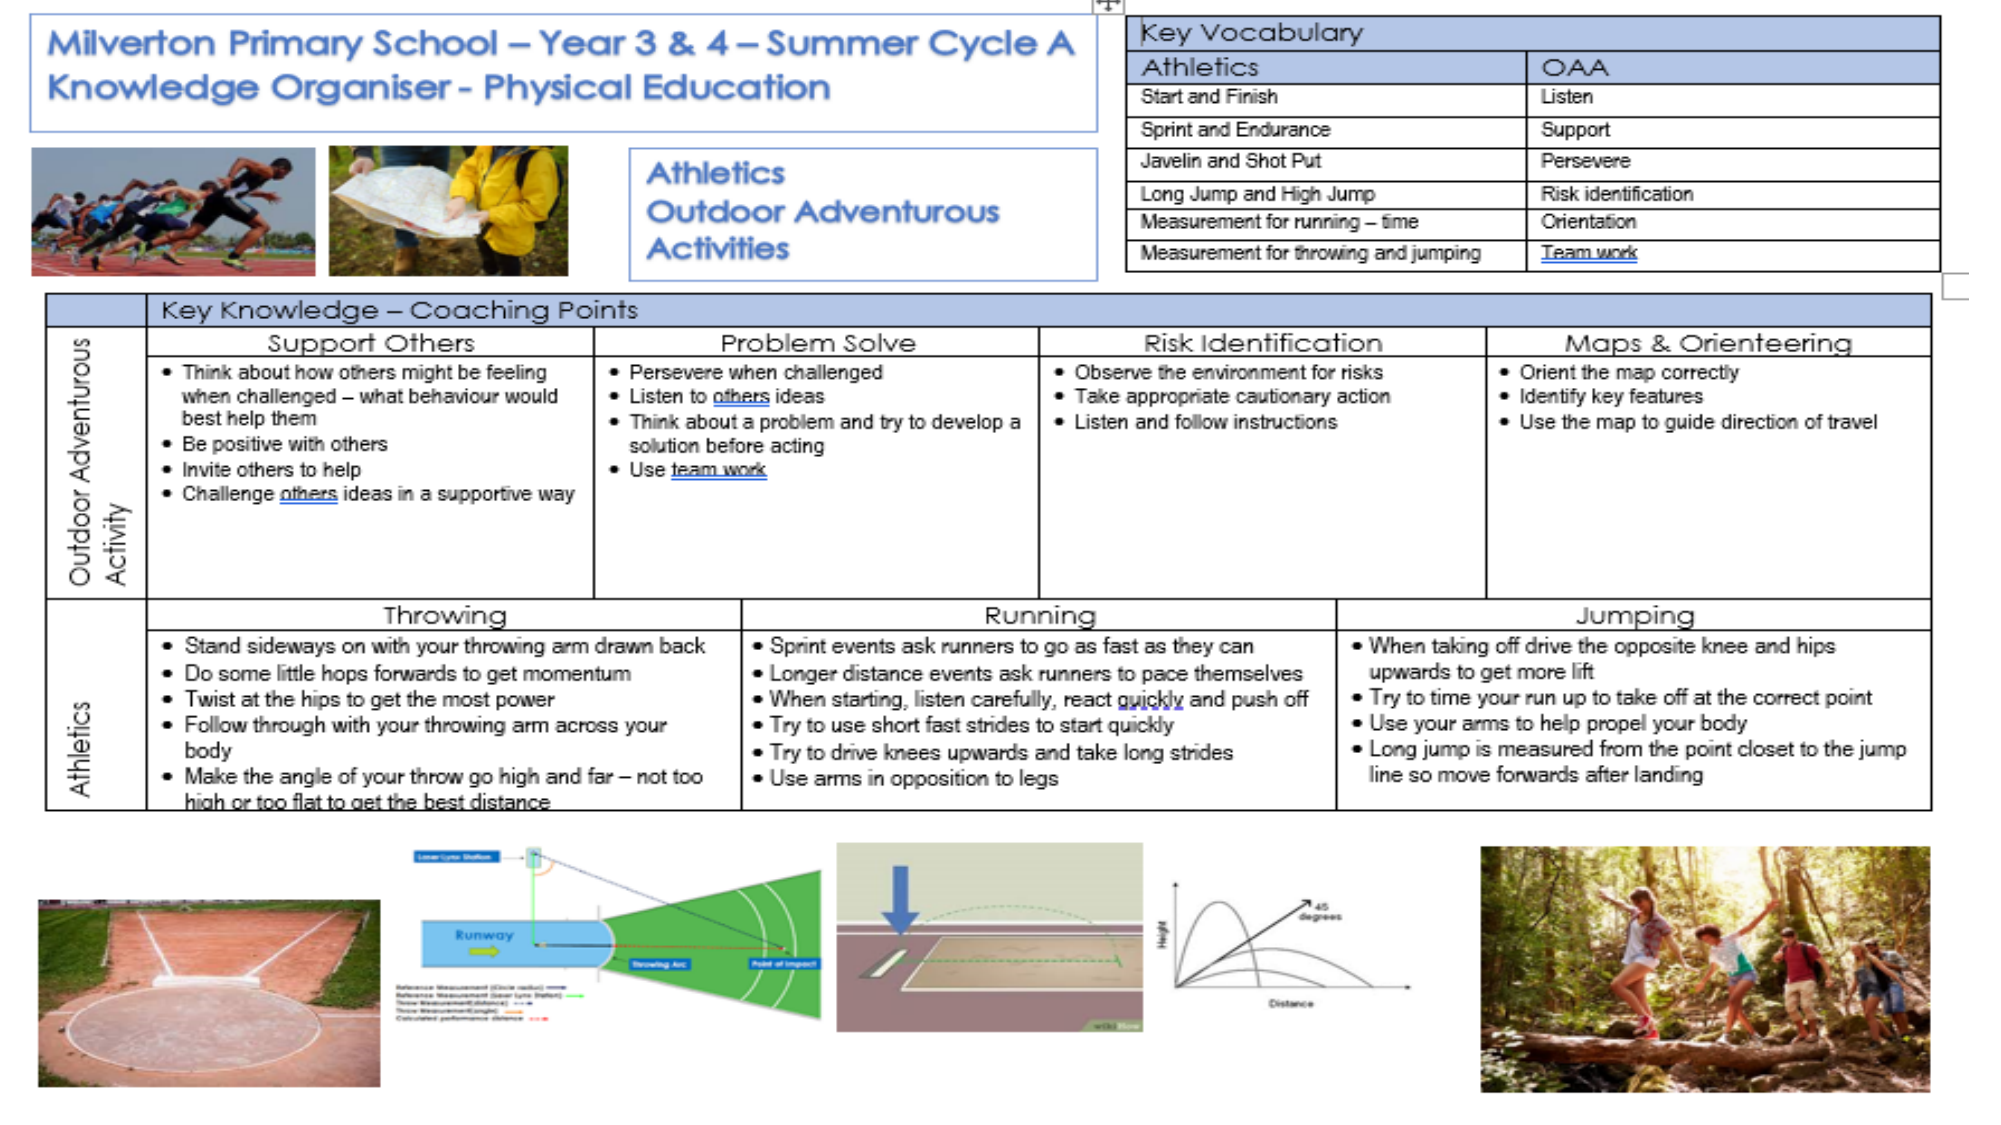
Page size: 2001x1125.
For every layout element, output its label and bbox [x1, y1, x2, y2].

list [12, 0, 1969, 1095]
